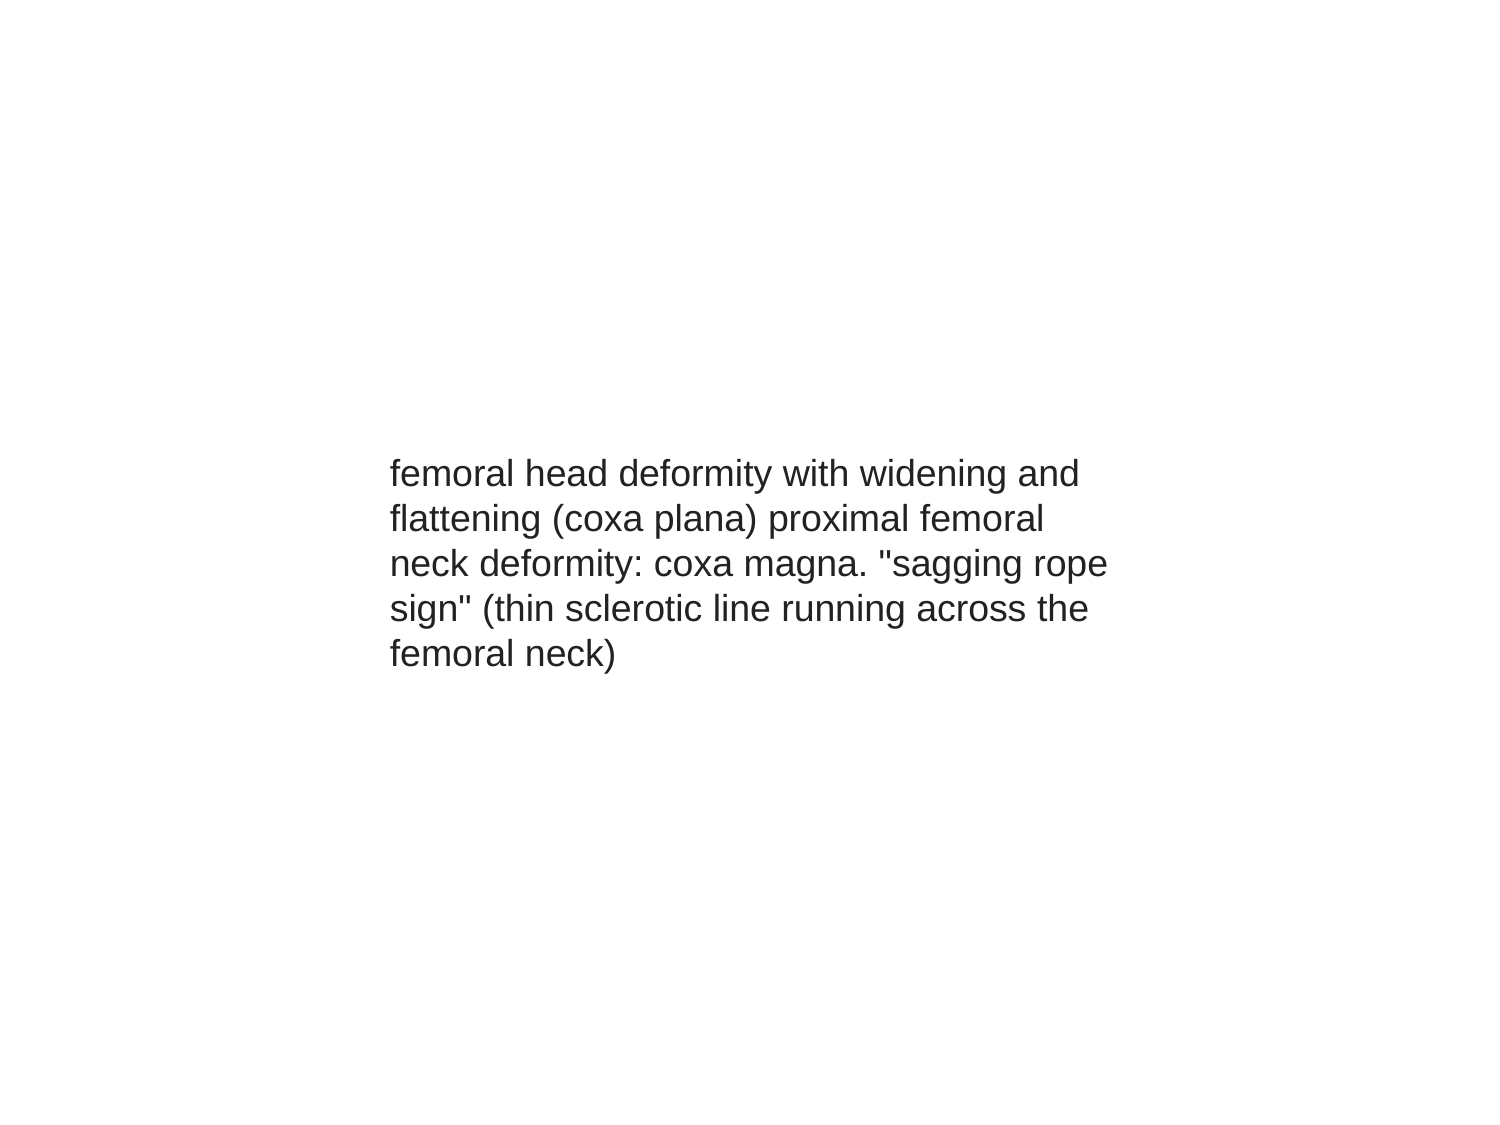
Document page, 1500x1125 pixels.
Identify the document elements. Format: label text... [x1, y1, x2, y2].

text_box femoral head deformity with widening and flattening (coxa plana) proximal femoral neck deformity: coxa magna. "sagging rope sign" (thin sclerotic line running across the femoral neck) [374, 441, 1125, 681]
